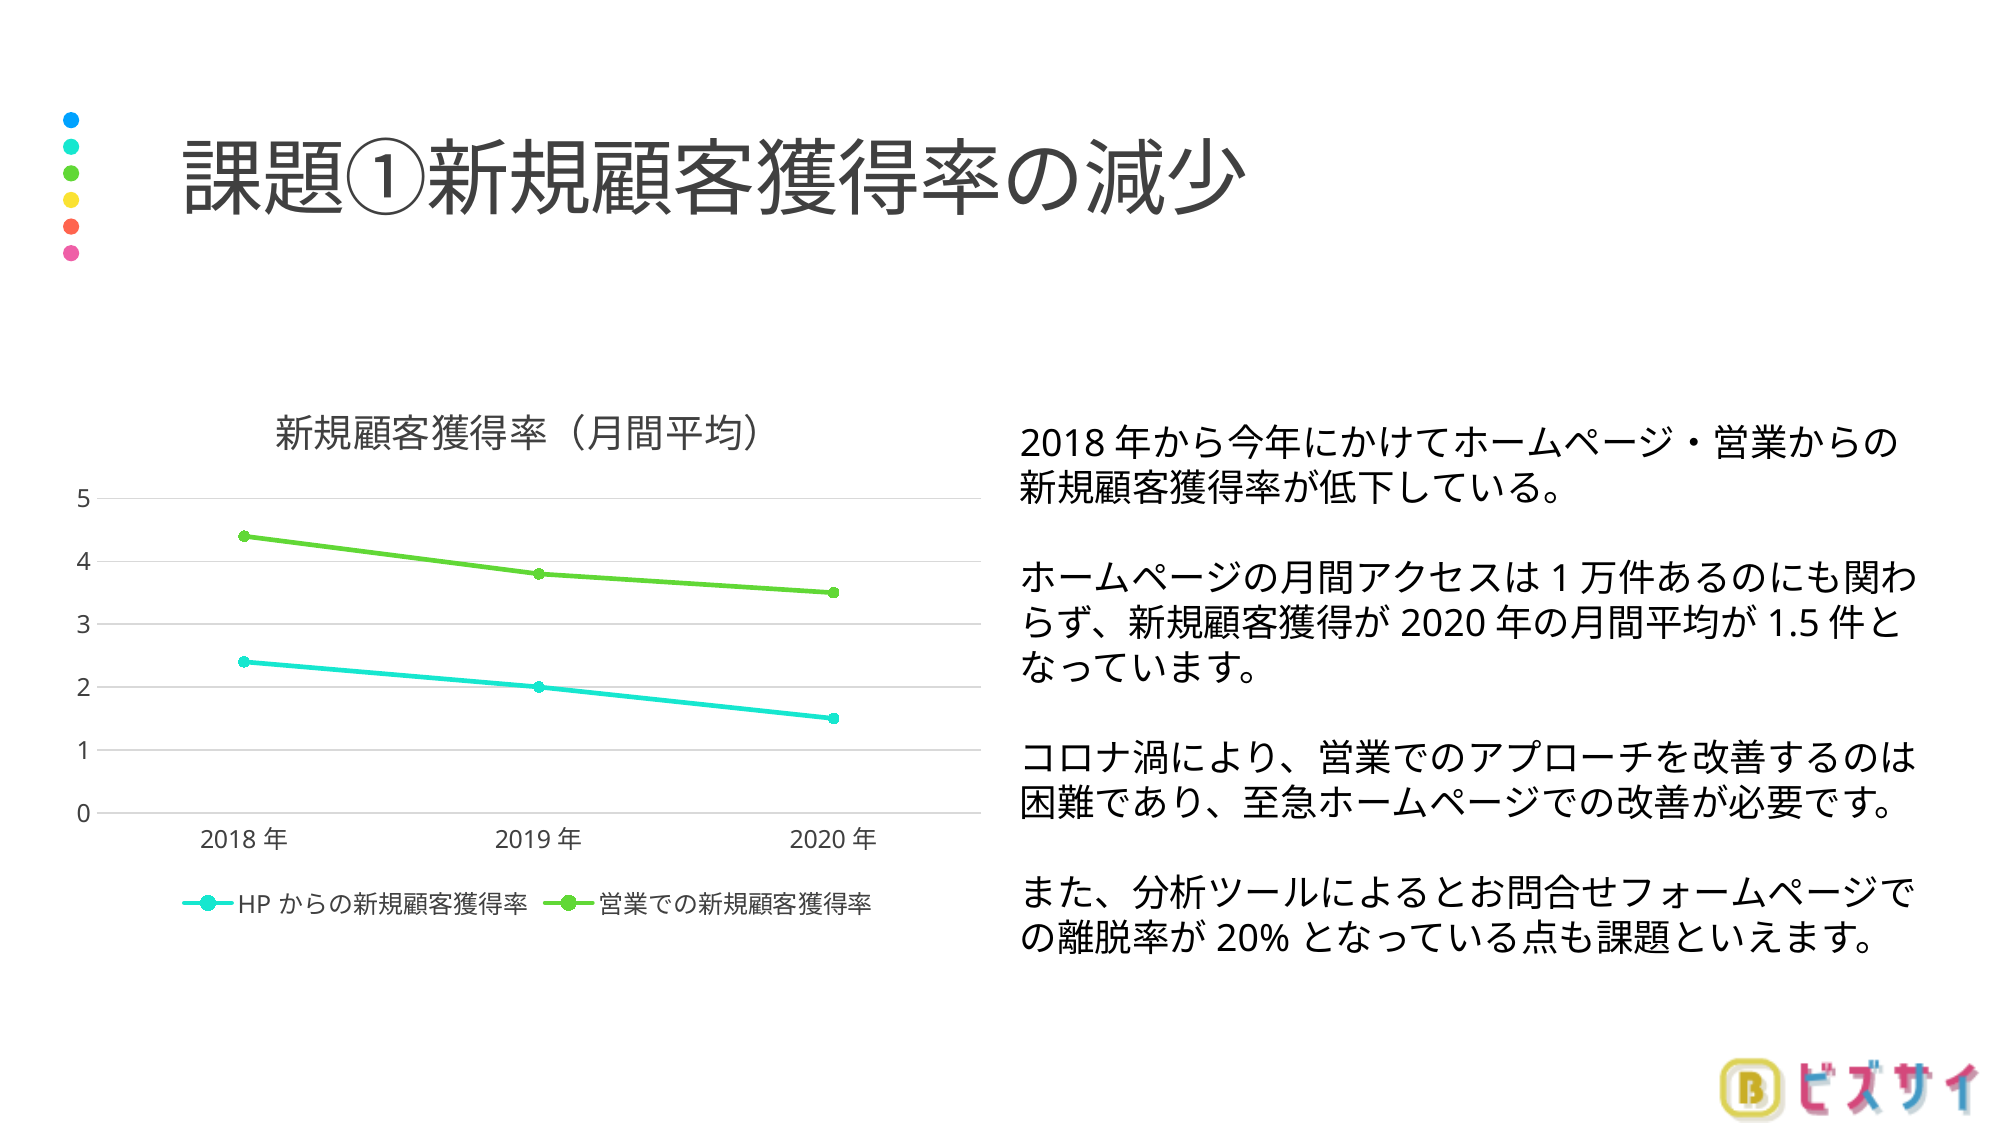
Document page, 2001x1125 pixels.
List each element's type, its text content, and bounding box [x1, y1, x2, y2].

chart [57, 370, 1001, 929]
text_box 2018年から今年にかけてホームページ・営業からの新規顧客獲得率が低下している。 ホームページの月間アクセスは1万件あるのにも関わらず、新規顧客獲得が2020年の月間平均が1.5件となっています。 コロナ渦により、営業でのアプローチを改善するのは困難であり、至急ホームページでの改善が必要です。 また、分析ツールによるとお問合せフォームページでの離脱率が20%となっている点も課題といえます。 [1005, 411, 1946, 1057]
title 課題①新規顧客獲得率の減少 [180, 69, 1830, 294]
picture [1707, 1055, 2000, 1124]
